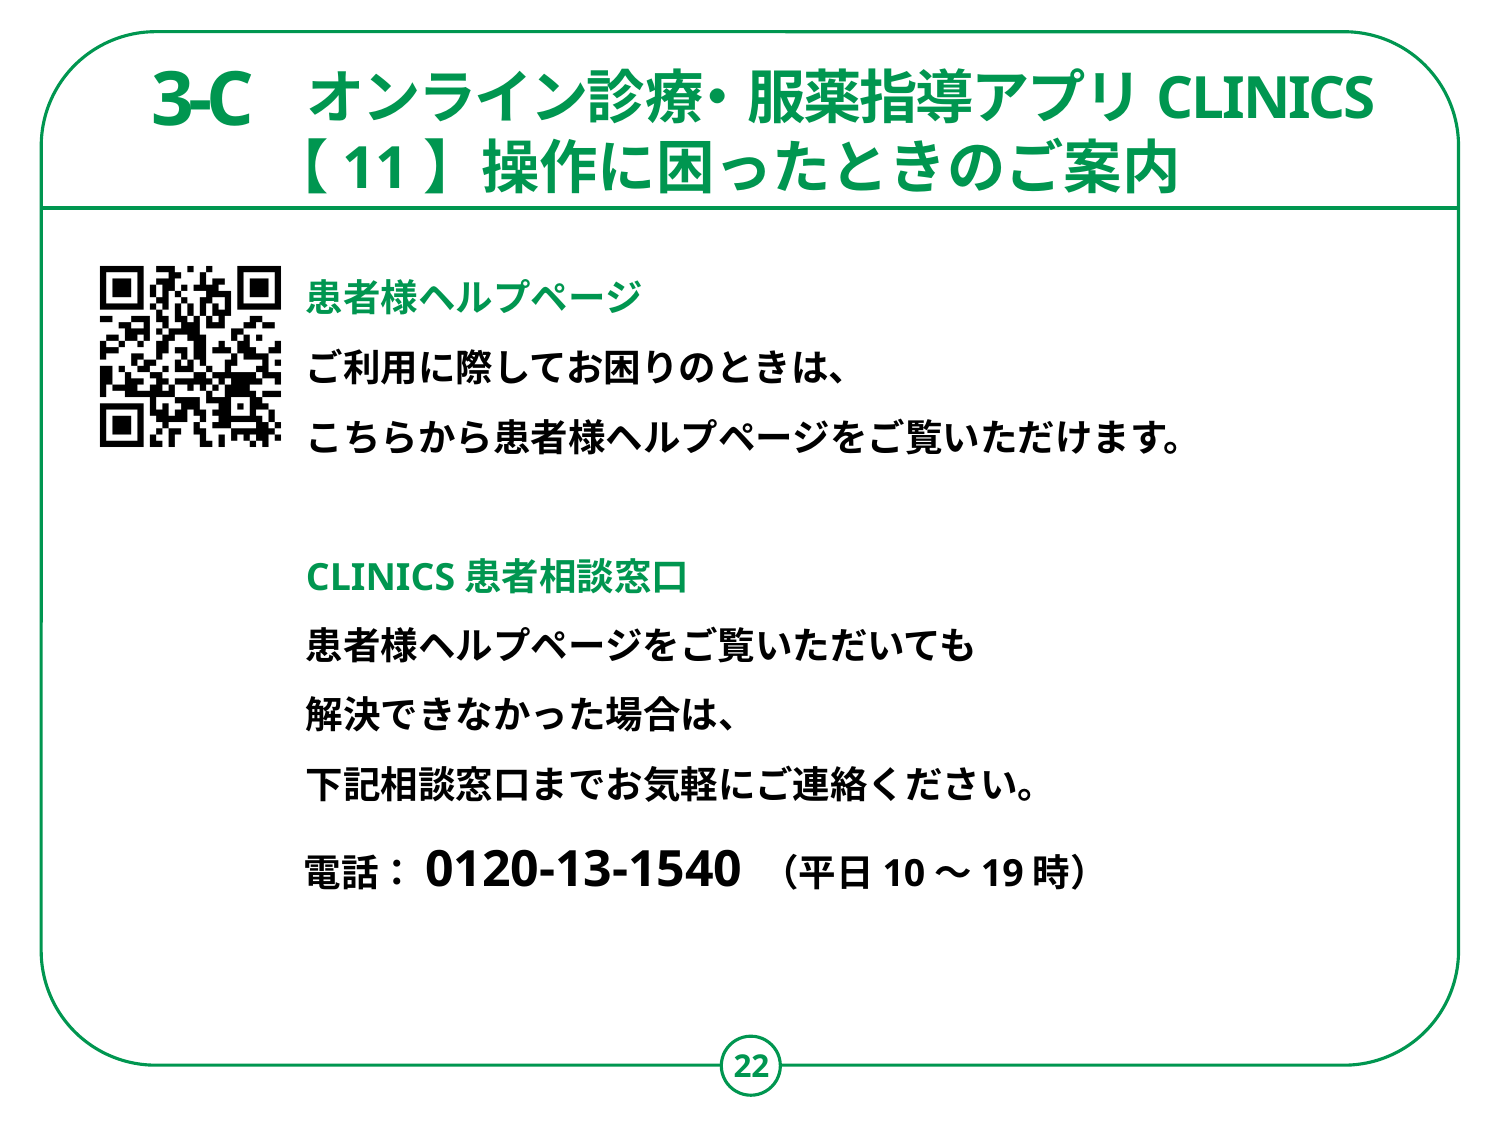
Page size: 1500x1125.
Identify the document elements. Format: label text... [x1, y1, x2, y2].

text_box オンライン診療・服薬指導アプリCLINICS 【11】操作に困ったときのご案内 [268, 52, 1450, 200]
text_box 3-C [137, 66, 309, 150]
text_box 患者様ヘルプページ ご利用に際してお困りのときは、 こちらから患者様ヘルプページをご覧いただけます。 CLINICS患者相談窓口 患者様ヘルプページをご覧いただいても 解決できなかった場合は、 下記相談窓口までお気軽にご連絡ください。 電話：0120-13-1540 （平日10～19時） [303, 249, 1397, 943]
picture [74, 241, 306, 473]
